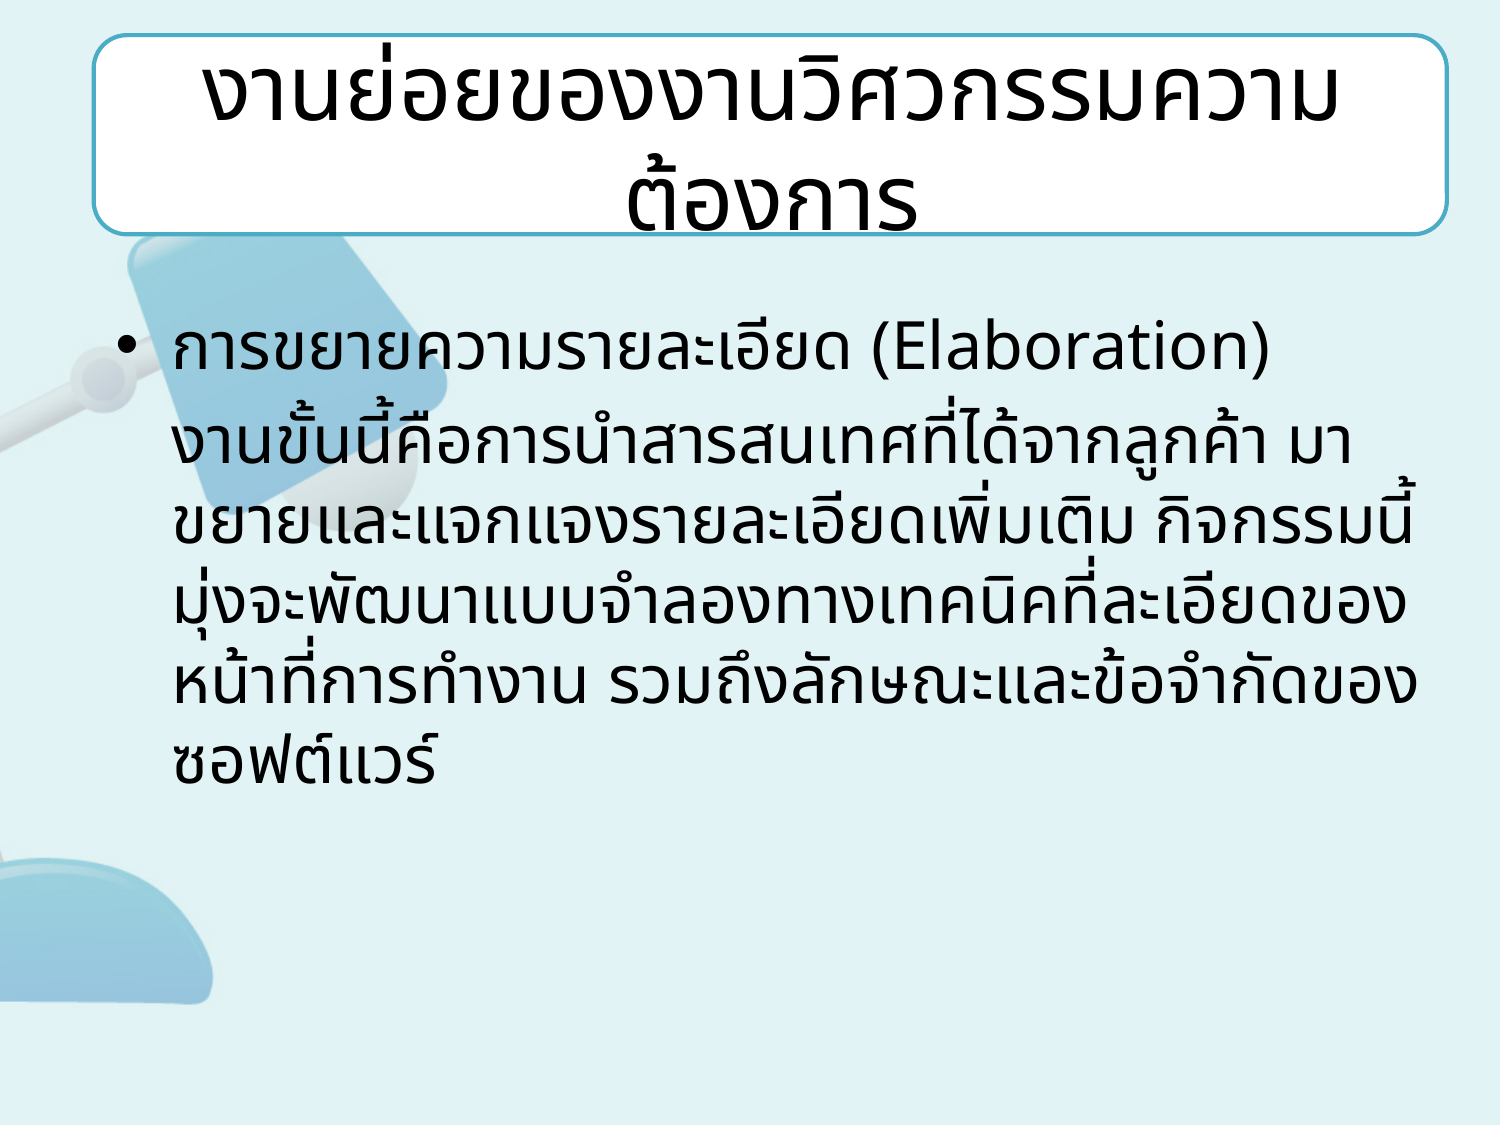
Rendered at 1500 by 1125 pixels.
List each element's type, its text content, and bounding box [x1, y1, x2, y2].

picture [0, 0, 1500, 1125]
list การขยายความรายละเอียด (Elaboration) งานขั้นนี้คือการนำสารสนเทศที่ได้จากลูกค้า มาขยายและแจกแจงรายละเอียดเพิ่มเติม กิจกรรมนี้มุ่งจะพัฒนาแบบจำลองทางเทคนิคที่ละเอียดของหน้าที่การทำงาน รวมถึงลักษณะและข้อจำกัดของซอฟต์แวร์ [100, 295, 1439, 1080]
text_box [91, 45, 100, 224]
text_box [111, 233, 1429, 237]
title งานย่อยของงานวิศวกรรมความต้องการ [100, 44, 1448, 233]
text_box [101, 33, 1440, 44]
